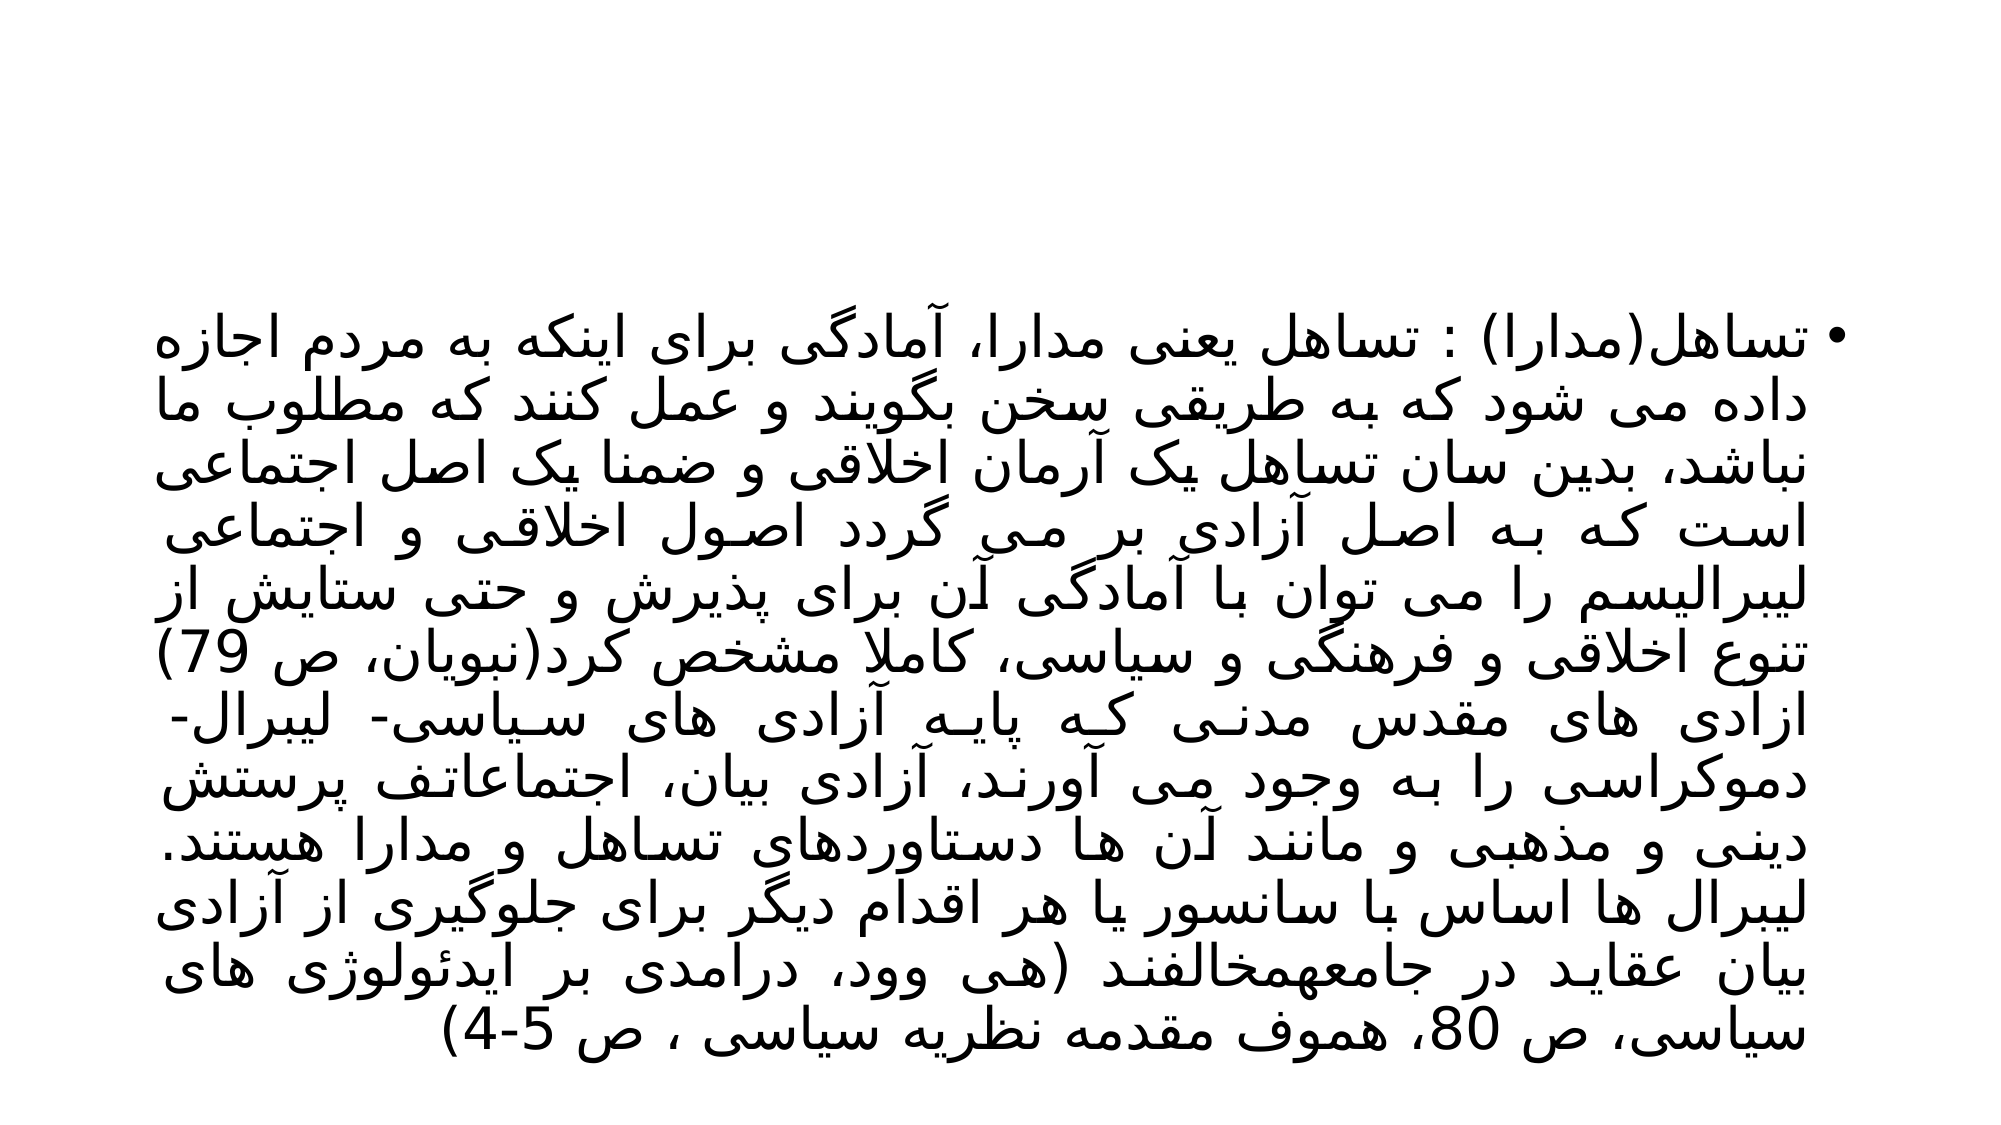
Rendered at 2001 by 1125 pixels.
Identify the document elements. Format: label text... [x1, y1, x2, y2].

list تساهل(مدارا) : تساهل یعنی مدارا، آمادگی برای اینکه به مردم اجازه داده می شود که به طریقی سخن بگویند و عمل کنند که مطلوب ما نباشد، بدین سان تساهل یک آرمان اخلاقی و ضمنا یک اصل اجتماعی است که به اصل آزادی بر می گردد اصول اخلاقی و اجتماعی لیبرالیسم را می توان با آمادگی آن برای پذیرش و حتی ستایش از تنوع اخلاقی و فرهنگی و سیاسی، کاملا مشخص کرد(نبویان، ص 79) ازادی های مقدس مدنی که پایه آزادی های سیاسی- لیبرال- دموکراسی را به وجود می آورند، آزادی بیان، اجتماعاتف پرستش دینی و مذهبی و مانند آن ها دستاوردهای تساهل و مدارا هستند. لیبرال ها اساس با سانسور یا هر اقدام دیگر برای جلوگیری از آزادی بیان عقاید در جامعهمخالفند (هی وود، درامدی بر ایدئولوژی های سیاسی، ص 80، هموف مقدمه نظریه سیاسی ، ص 5-4) [137, 299, 1863, 1014]
